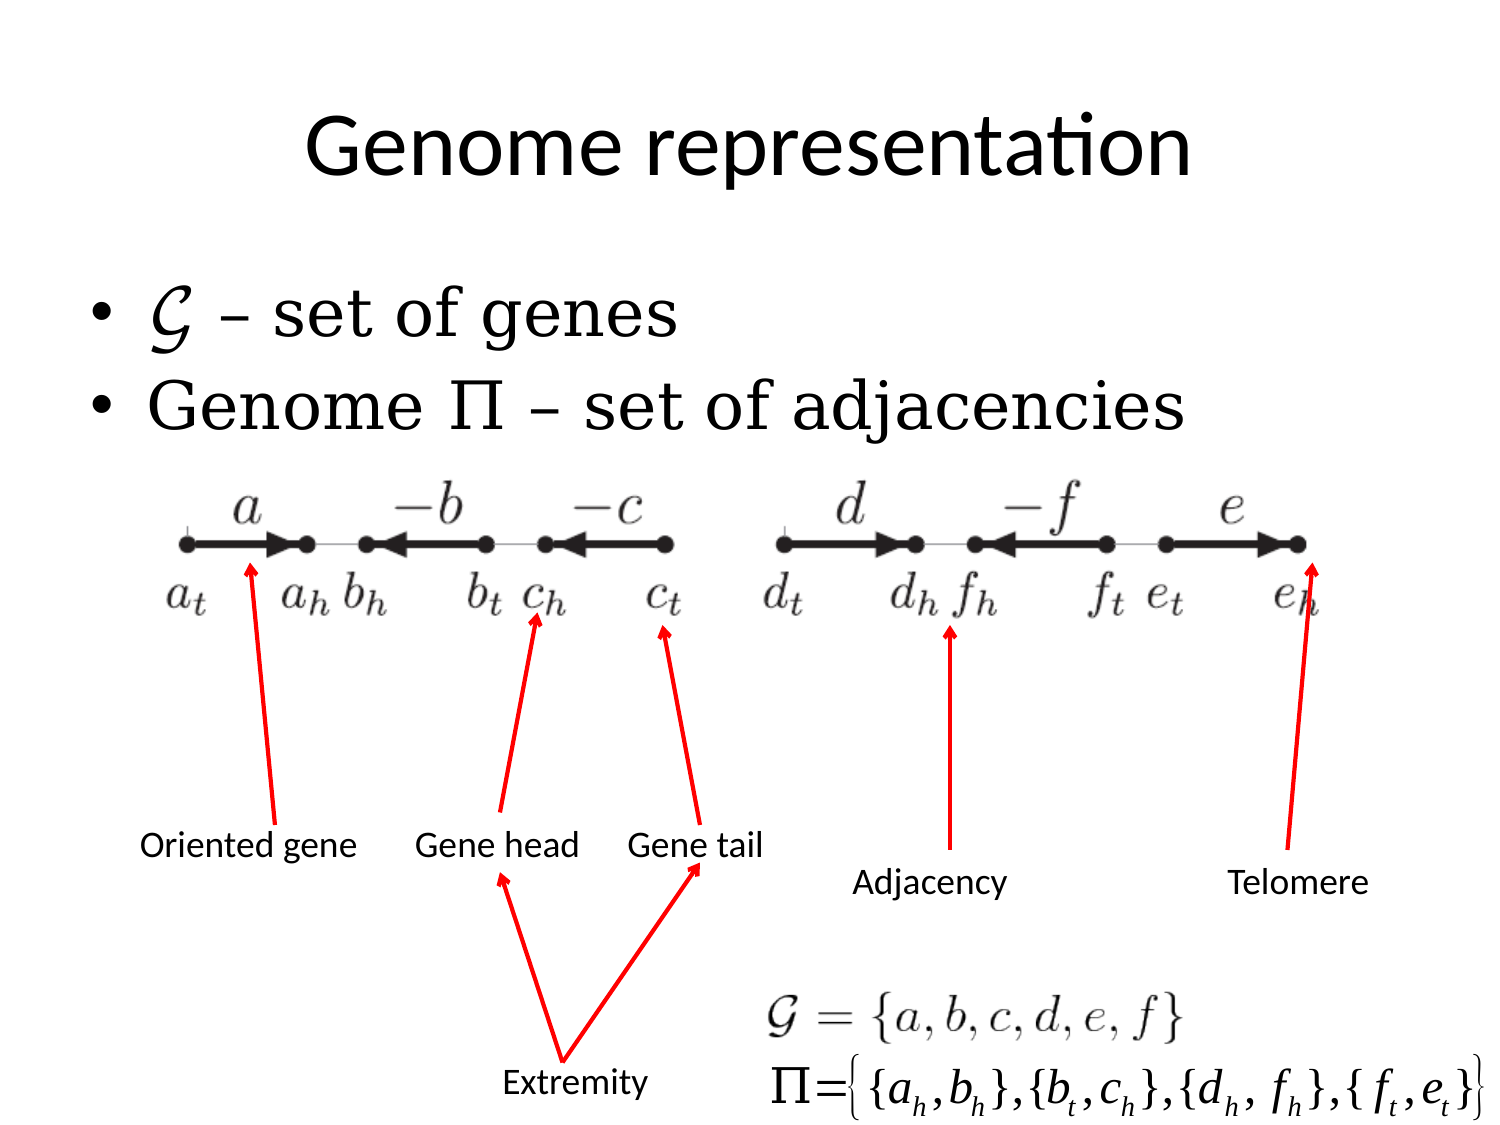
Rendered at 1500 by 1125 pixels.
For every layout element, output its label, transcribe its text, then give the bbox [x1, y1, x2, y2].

picture [762, 987, 1202, 1049]
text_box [499, 612, 538, 813]
title Genome representation [75, 45, 1425, 233]
text_box Adjacency [837, 849, 1050, 910]
list 𝒢 – set of genes Genome Π – set of adjacencies [75, 262, 1425, 1005]
text_box Gene head [399, 812, 600, 873]
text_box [1287, 562, 1313, 851]
text_box Extremity [487, 1049, 688, 1110]
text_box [499, 872, 557, 1063]
text_box Oriented gene [125, 812, 399, 873]
picture [162, 462, 1330, 641]
text_box Telomere [1212, 849, 1425, 910]
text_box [762, 1049, 1500, 1125]
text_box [562, 862, 701, 1063]
text_box Gene tail [612, 812, 813, 873]
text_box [249, 562, 276, 826]
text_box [662, 624, 701, 826]
